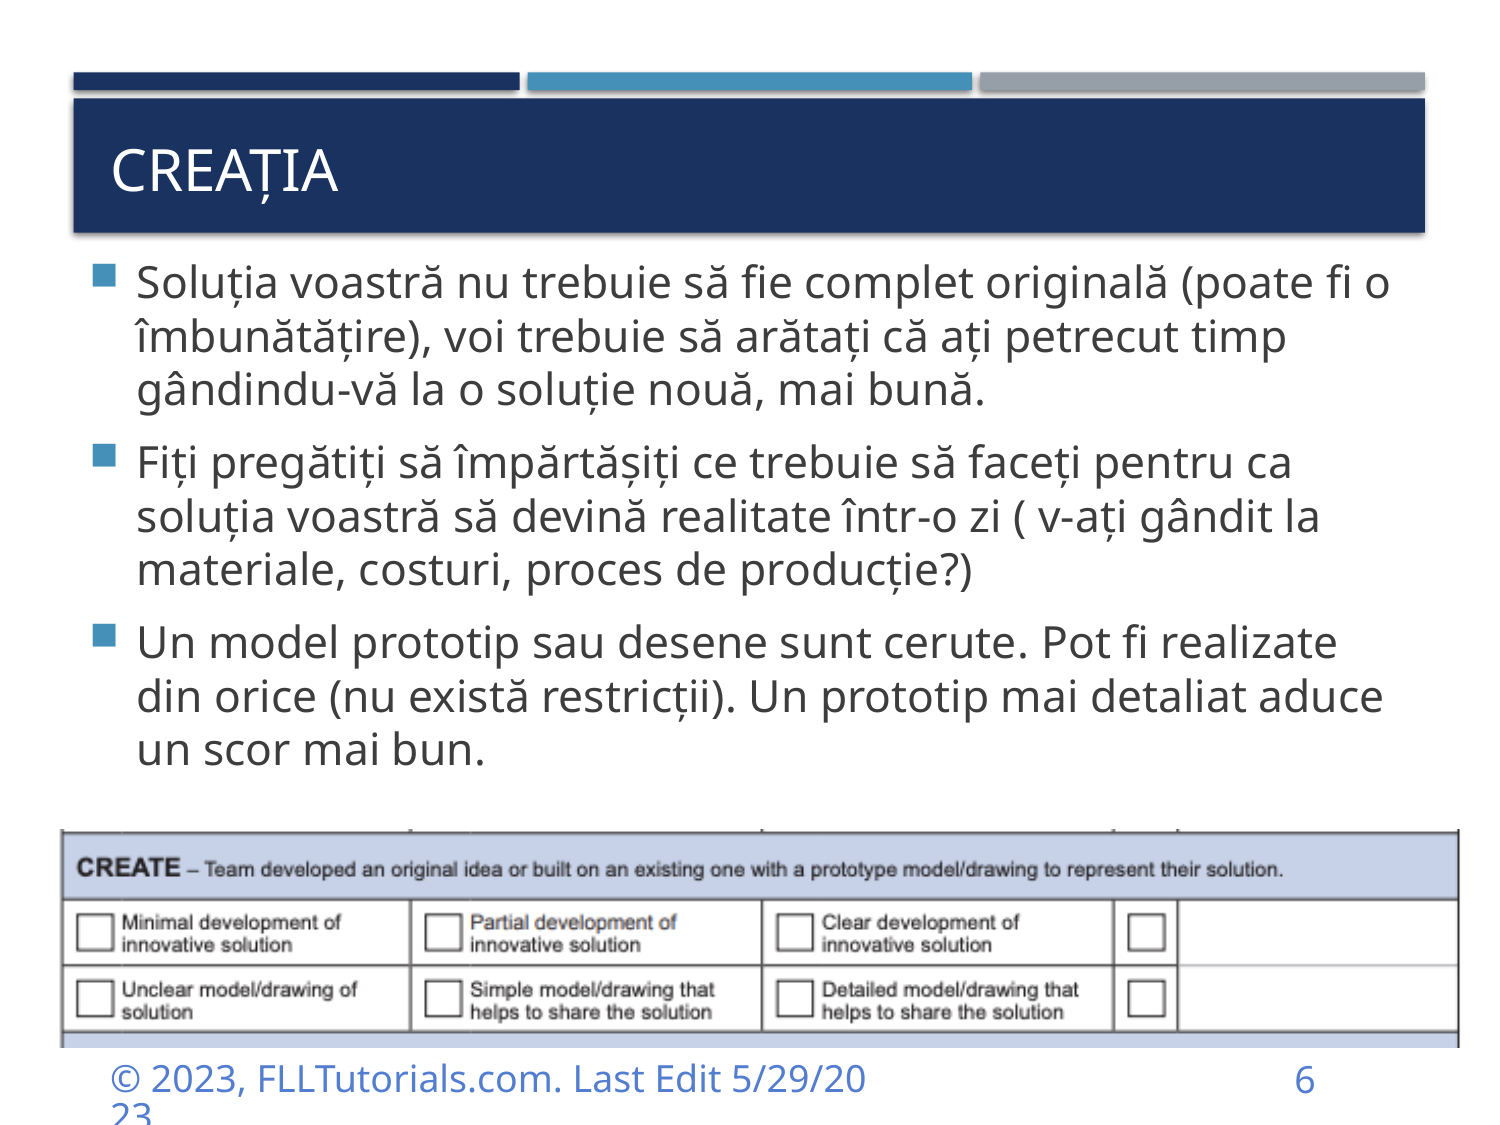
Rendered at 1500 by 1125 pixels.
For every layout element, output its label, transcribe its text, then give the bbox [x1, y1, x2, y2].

slide_number 6 [1279, 1058, 1406, 1109]
title Creația [95, 112, 1406, 211]
footer © 2023, FLLTutorials.com. Last Edit 5/29/2023 [95, 1058, 895, 1108]
list Soluția voastră nu trebuie să fie complet originală (poate fi o îmbunătățire), voi trebuie să arătați că ați petrecut timp gândindu-vă la o soluție nouă, mai bună. Fiți pregătiți să împărtășiți ce trebuie să faceți pentru ca soluția voastră să devină realitate într-o zi ( v-ați gândit la materiale, costuri, proces de producție?) Un model prototip sau desene sunt cerute. Pot fi realizate din orice (nu există restricții). Un prototip mai detaliat aduce un scor mai bun. [73, 246, 1425, 786]
picture [35, 828, 1500, 1049]
